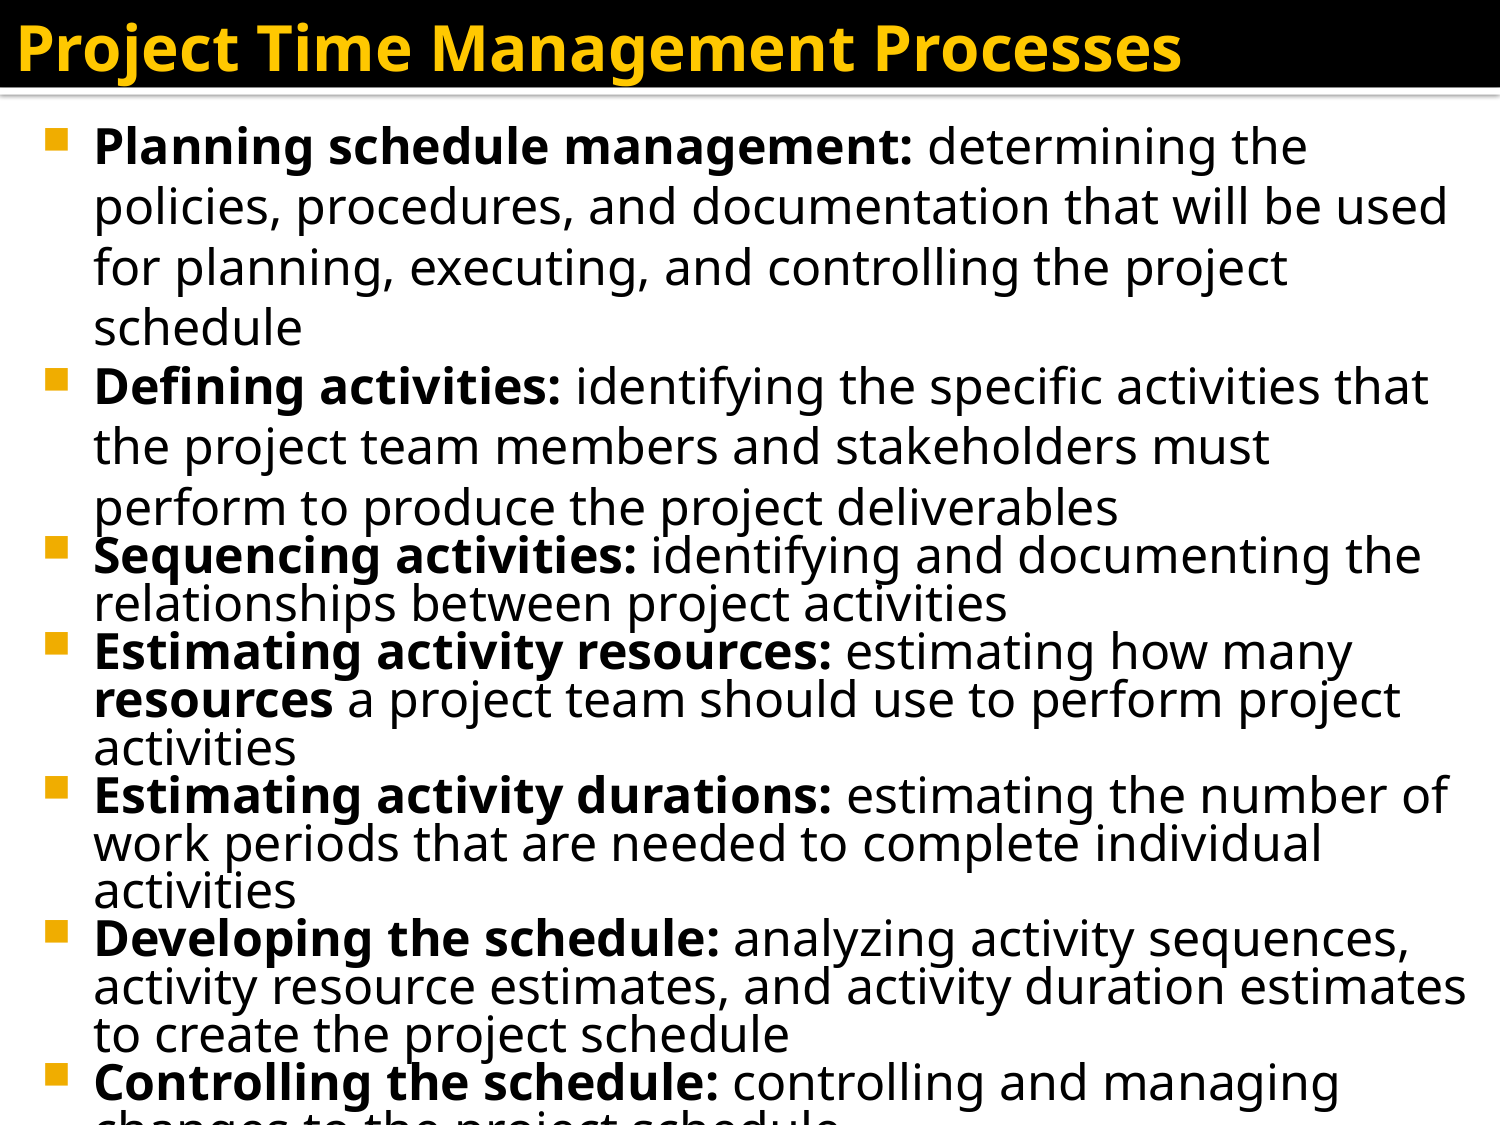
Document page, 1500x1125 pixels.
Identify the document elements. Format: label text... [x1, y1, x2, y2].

list Planning schedule management: determining the policies, procedures, and documentation that will be used for planning, executing, and controlling the project schedule Defining activities: identifying the specific activities that the project team members and stakeholders must perform to produce the project deliverables Sequencing activities: identifying and documenting the relationships between project activities Estimating activity resources: estimating how many resources a project team should use to perform project activities Estimating activity durations: estimating the number of work periods that are needed to complete individual activities Developing the schedule: analyzing activity sequences, activity resource estimates, and activity duration estimates to create the project schedule Controlling the schedule: controlling and managing changes to the project schedule [12, 99, 1488, 1113]
title Project Time Management Processes [0, 0, 1425, 93]
